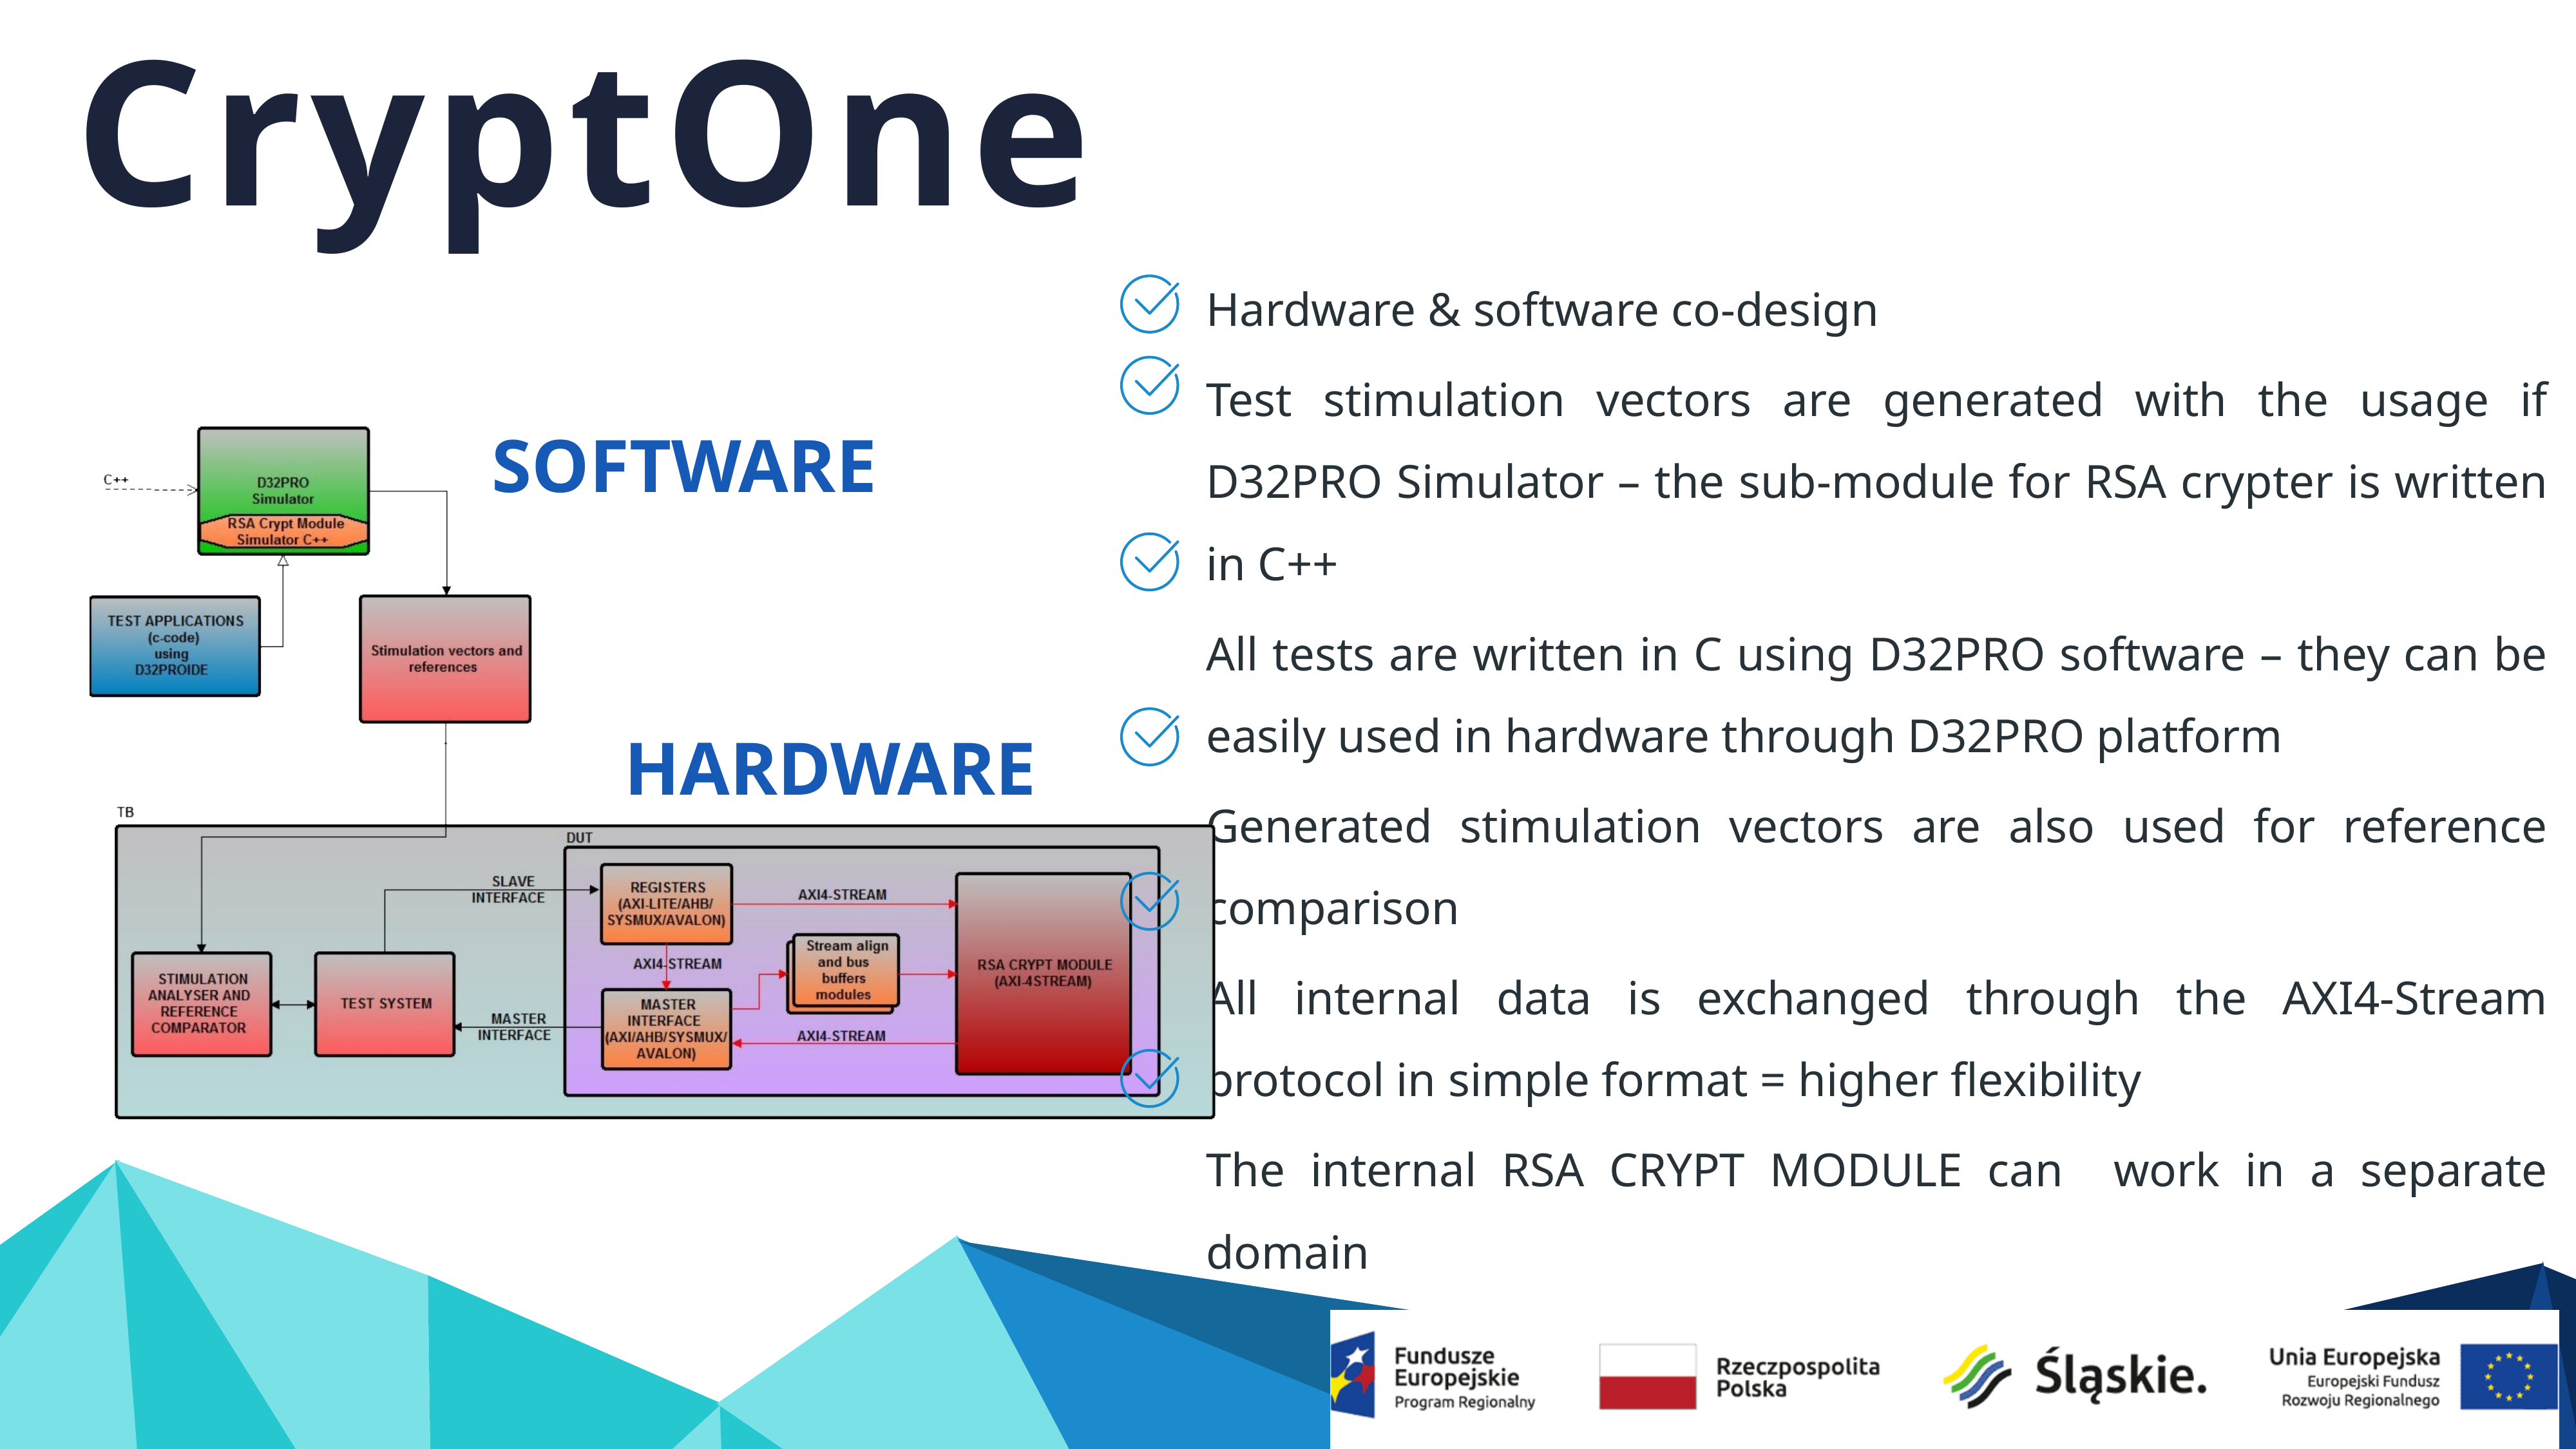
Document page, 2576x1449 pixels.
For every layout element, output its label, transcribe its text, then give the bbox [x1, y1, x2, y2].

picture [90, 402, 1218, 1130]
text_box [1120, 274, 1179, 334]
picture [1330, 1310, 2559, 1449]
text_box [1134, 363, 1179, 396]
text_box CryptOne [65, 53, 1102, 251]
text_box [1120, 355, 1172, 402]
text_box [1170, 374, 1179, 402]
text_box Hardware & software co-design Test stimulation vectors are generated with the usage if D32PRO Simulator – the sub-module for RSA crypter is written in C++ All tests are written in C using D32PRO software – they can be easily used in hardware through D32PRO platform Generated stimulation vectors are also used for reference comparison All internal data is exchanged through the AXI4-Stream protocol in simple format = higher flexibility The internal RSA CRYPT MODULE can work in a separate domain [1196, 248, 2559, 1283]
